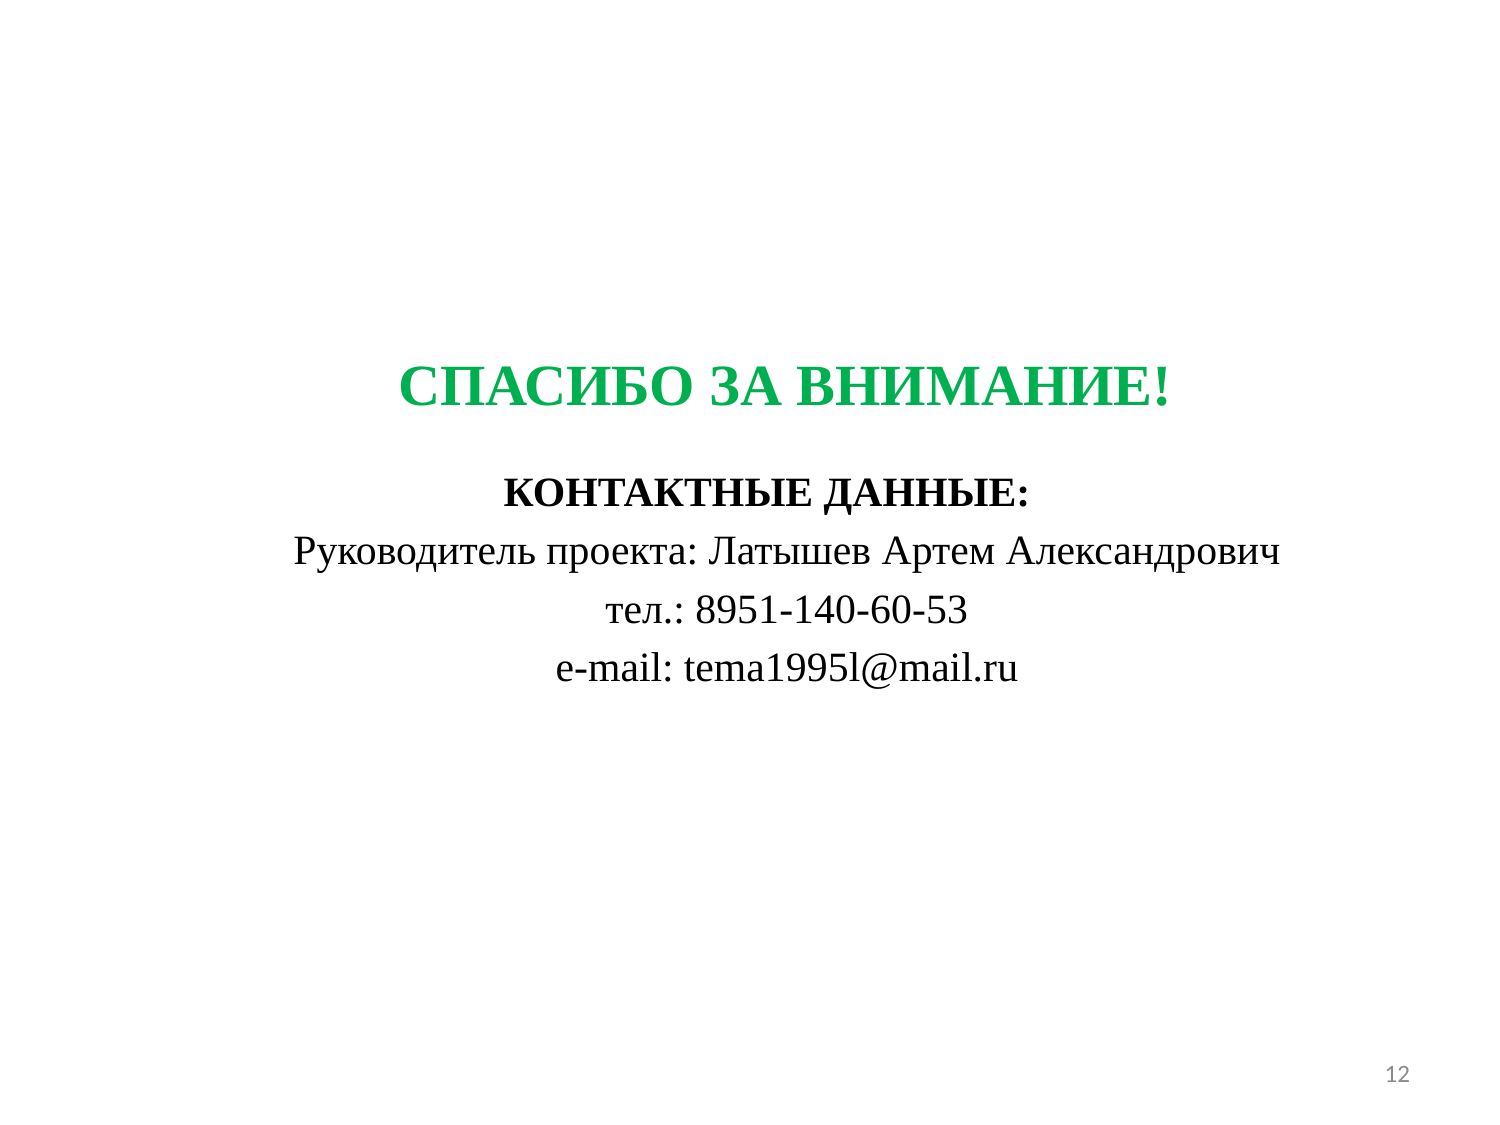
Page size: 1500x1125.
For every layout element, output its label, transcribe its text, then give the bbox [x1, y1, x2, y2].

title Контактные данные: [58, 457, 1476, 530]
list Руководитель проекта: Латышев Артем Александрович тел.: 8951-140-60-53 e-mail: tema1995l@mail.ru [82, 530, 1470, 731]
slide_number 12 [1074, 1042, 1425, 1103]
text_box СПАСИБО ЗА ВНИМАНИЕ! [304, 339, 1266, 457]
